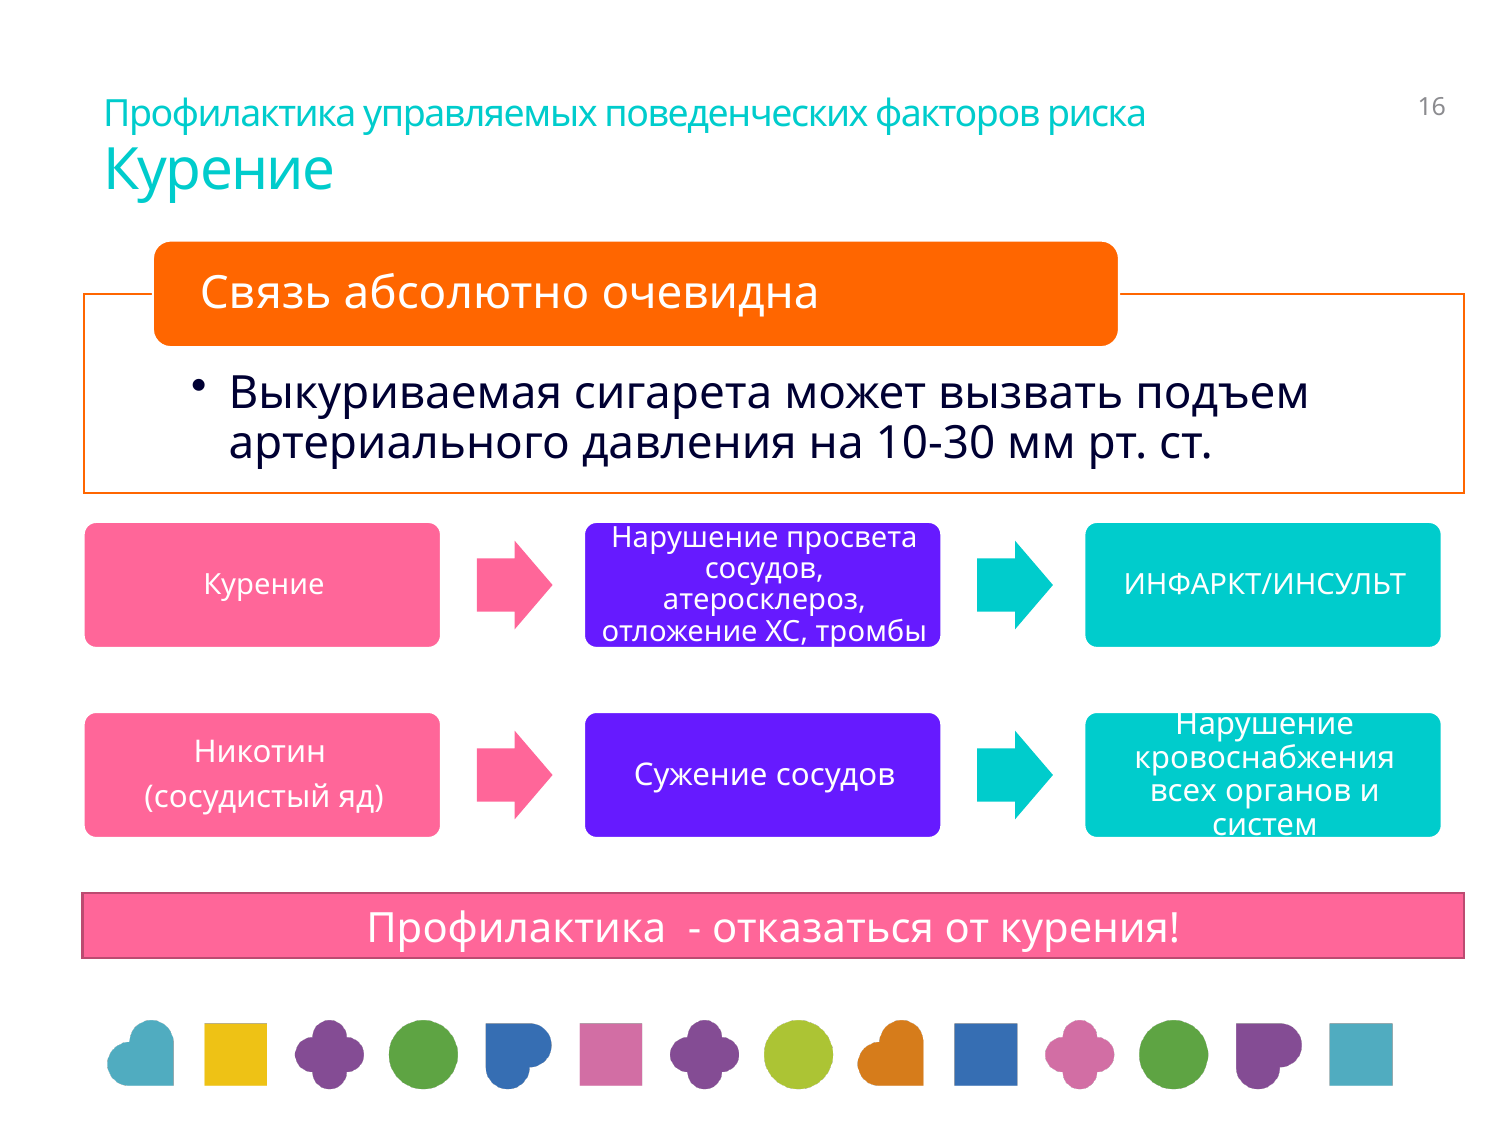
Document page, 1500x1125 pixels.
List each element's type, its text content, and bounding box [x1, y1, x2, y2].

slide_number 16 [1417, 60, 1476, 131]
title Профилактика управляемых поведенческих факторов риска Курение [103, 59, 1397, 215]
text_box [82, 521, 1443, 648]
picture [99, 1011, 1400, 1112]
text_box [83, 236, 1464, 497]
text_box Профилактика - отказаться от курения! [81, 892, 1465, 959]
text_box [82, 711, 1443, 838]
